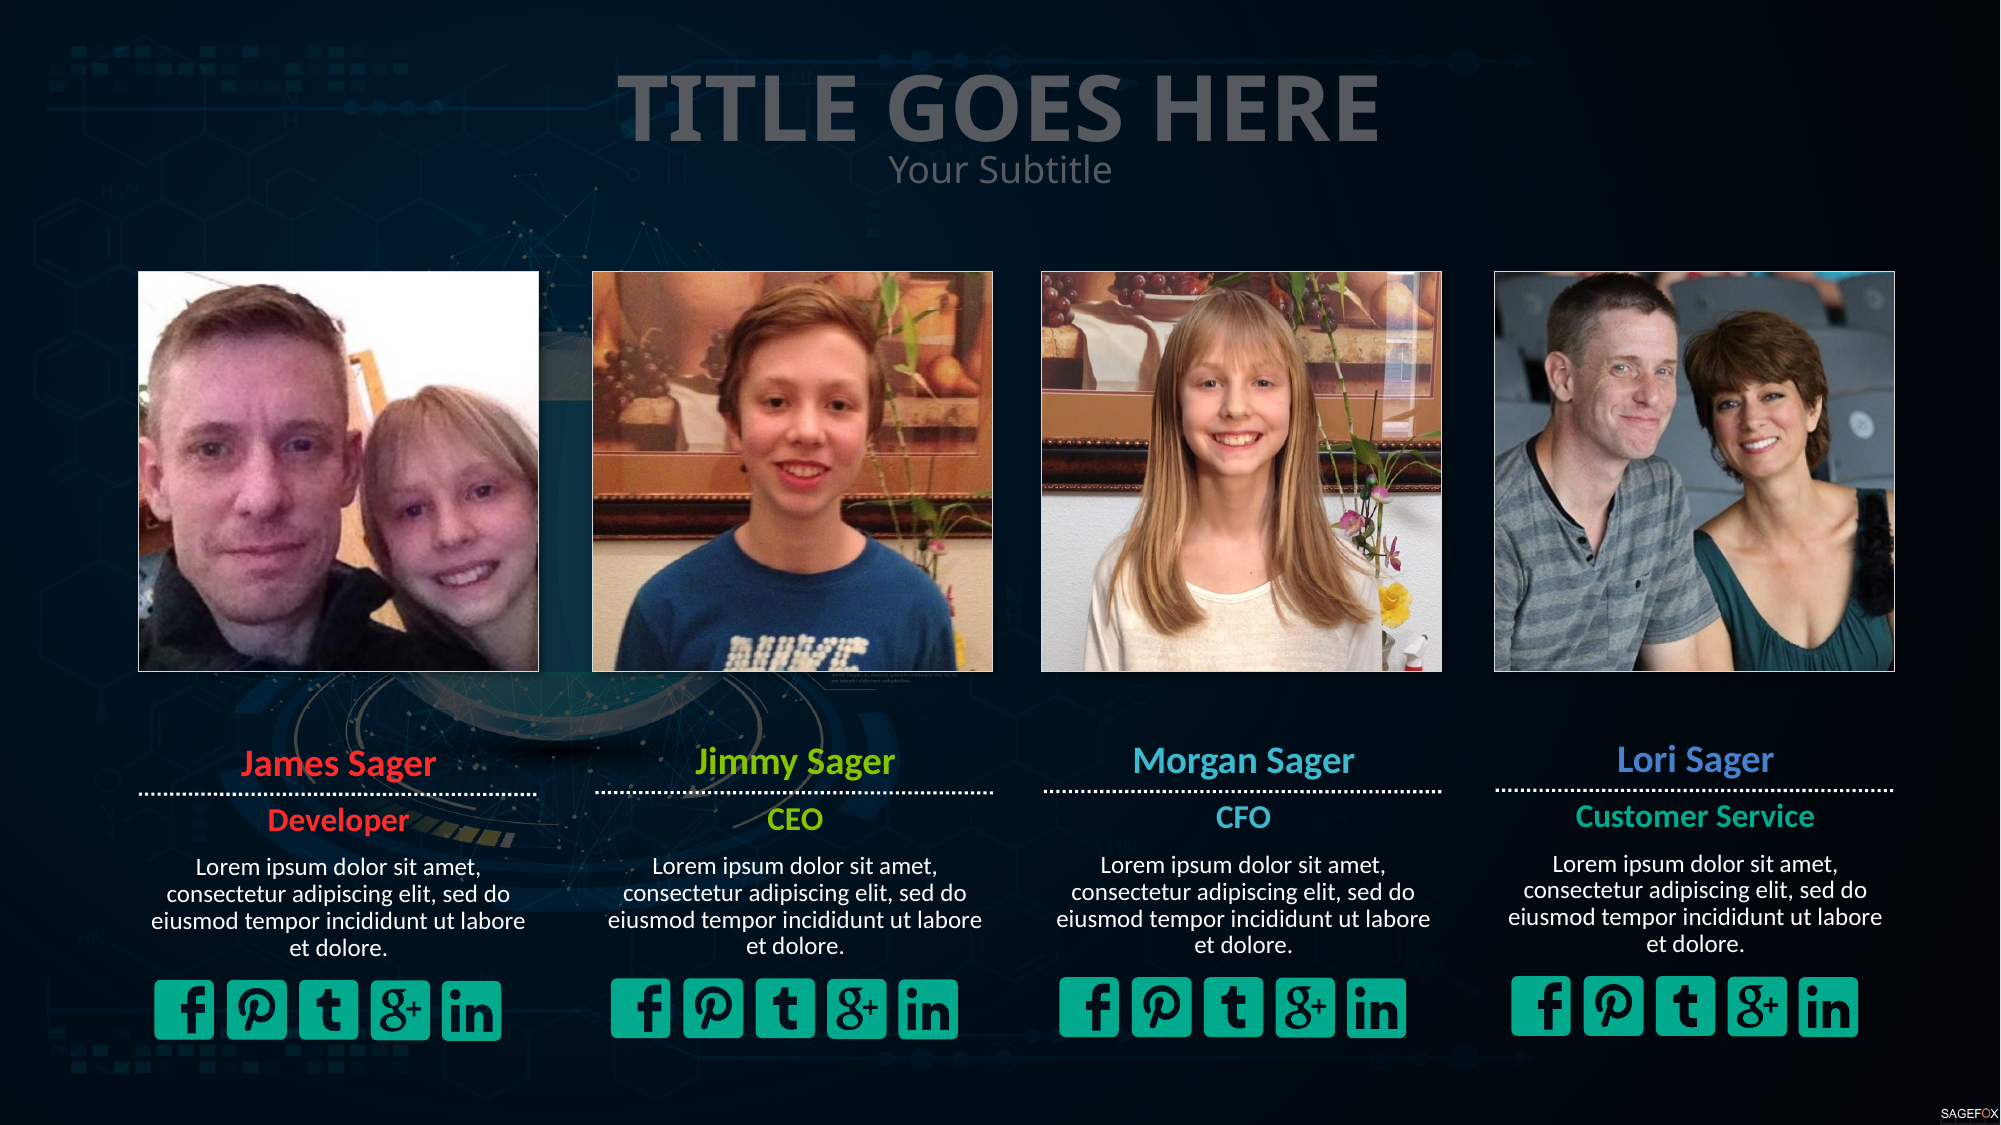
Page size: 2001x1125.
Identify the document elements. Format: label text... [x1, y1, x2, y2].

text_box CFO [1068, 797, 1419, 840]
text_box Lori Sager [1520, 738, 1871, 781]
text_box [138, 270, 540, 672]
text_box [1511, 976, 1859, 1038]
picture [0, 0, 2001, 1125]
text_box Morgan Sager [1068, 739, 1419, 782]
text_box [610, 978, 958, 1040]
text_box Lorem ipsum dolor sit amet, consectetur adipiscing elit, sed do eiusmod tempor incididunt ut labore et dolore. [595, 852, 996, 966]
text_box [1040, 270, 1442, 672]
text_box Jimmy Sager [620, 740, 971, 784]
text_box Customer Service [1520, 796, 1871, 839]
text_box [154, 979, 502, 1041]
text_box [591, 270, 993, 672]
text_box James Sager [163, 742, 514, 785]
text_box Lorem ipsum dolor sit amet, consectetur adipiscing elit, sed do eiusmod tempor incididunt ut labore et dolore. [1043, 851, 1444, 965]
text_box Developer [163, 799, 514, 842]
text_box [1494, 271, 1896, 673]
text_box CEO [620, 798, 971, 841]
text_box Lorem ipsum dolor sit amet, consectetur adipiscing elit, sed do eiusmod tempor incididunt ut labore et dolore. [138, 854, 539, 968]
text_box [548, 42, 1452, 199]
text_box Lorem ipsum dolor sit amet, consectetur adipiscing elit, sed do eiusmod tempor incididunt ut labore et dolore. [1495, 850, 1896, 964]
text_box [1059, 977, 1407, 1039]
